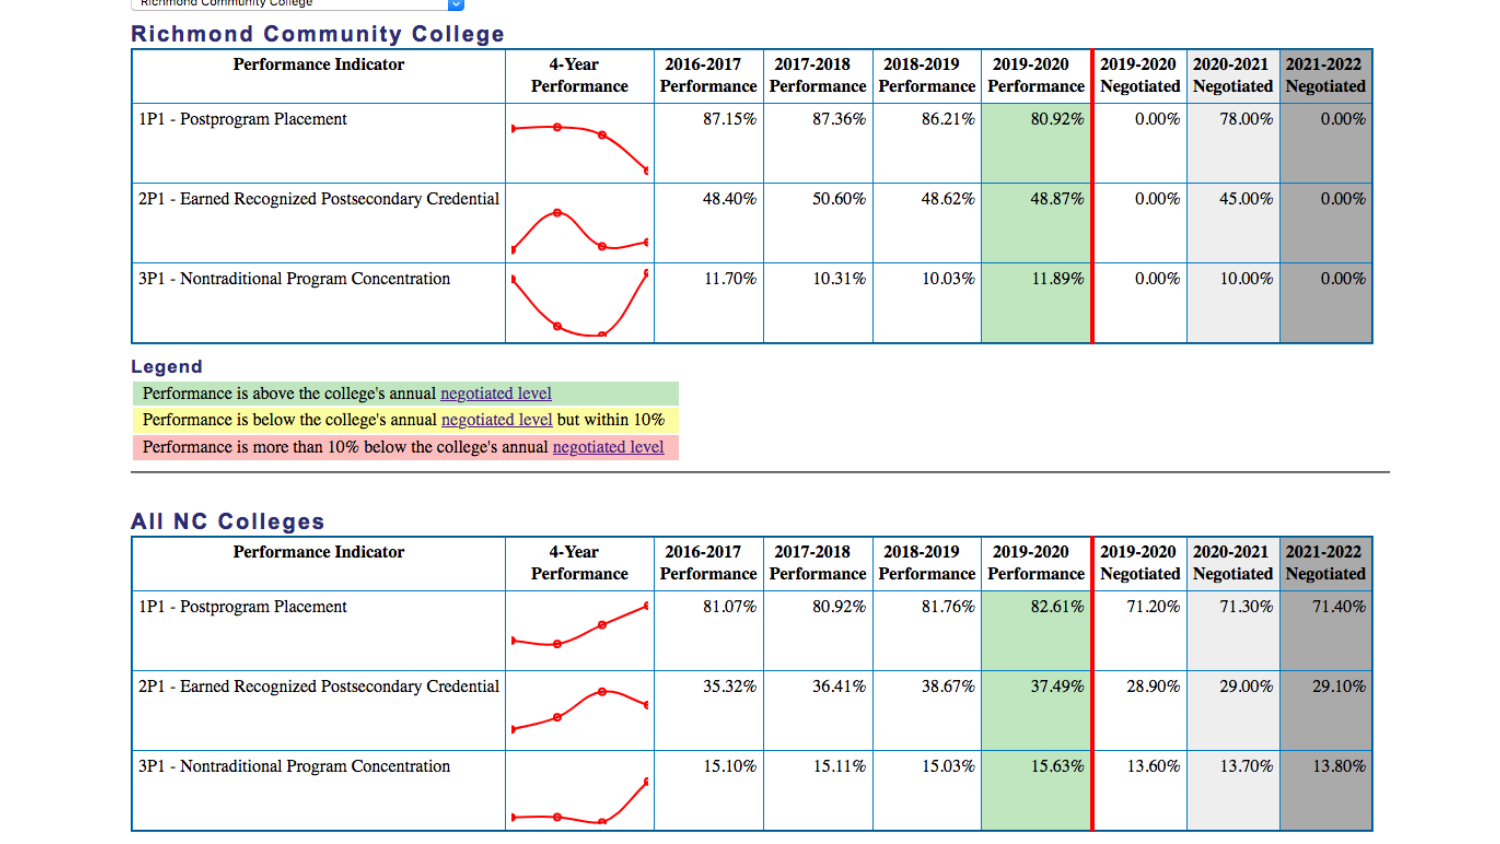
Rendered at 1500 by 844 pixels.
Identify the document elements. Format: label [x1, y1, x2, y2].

picture [110, 0, 1390, 844]
